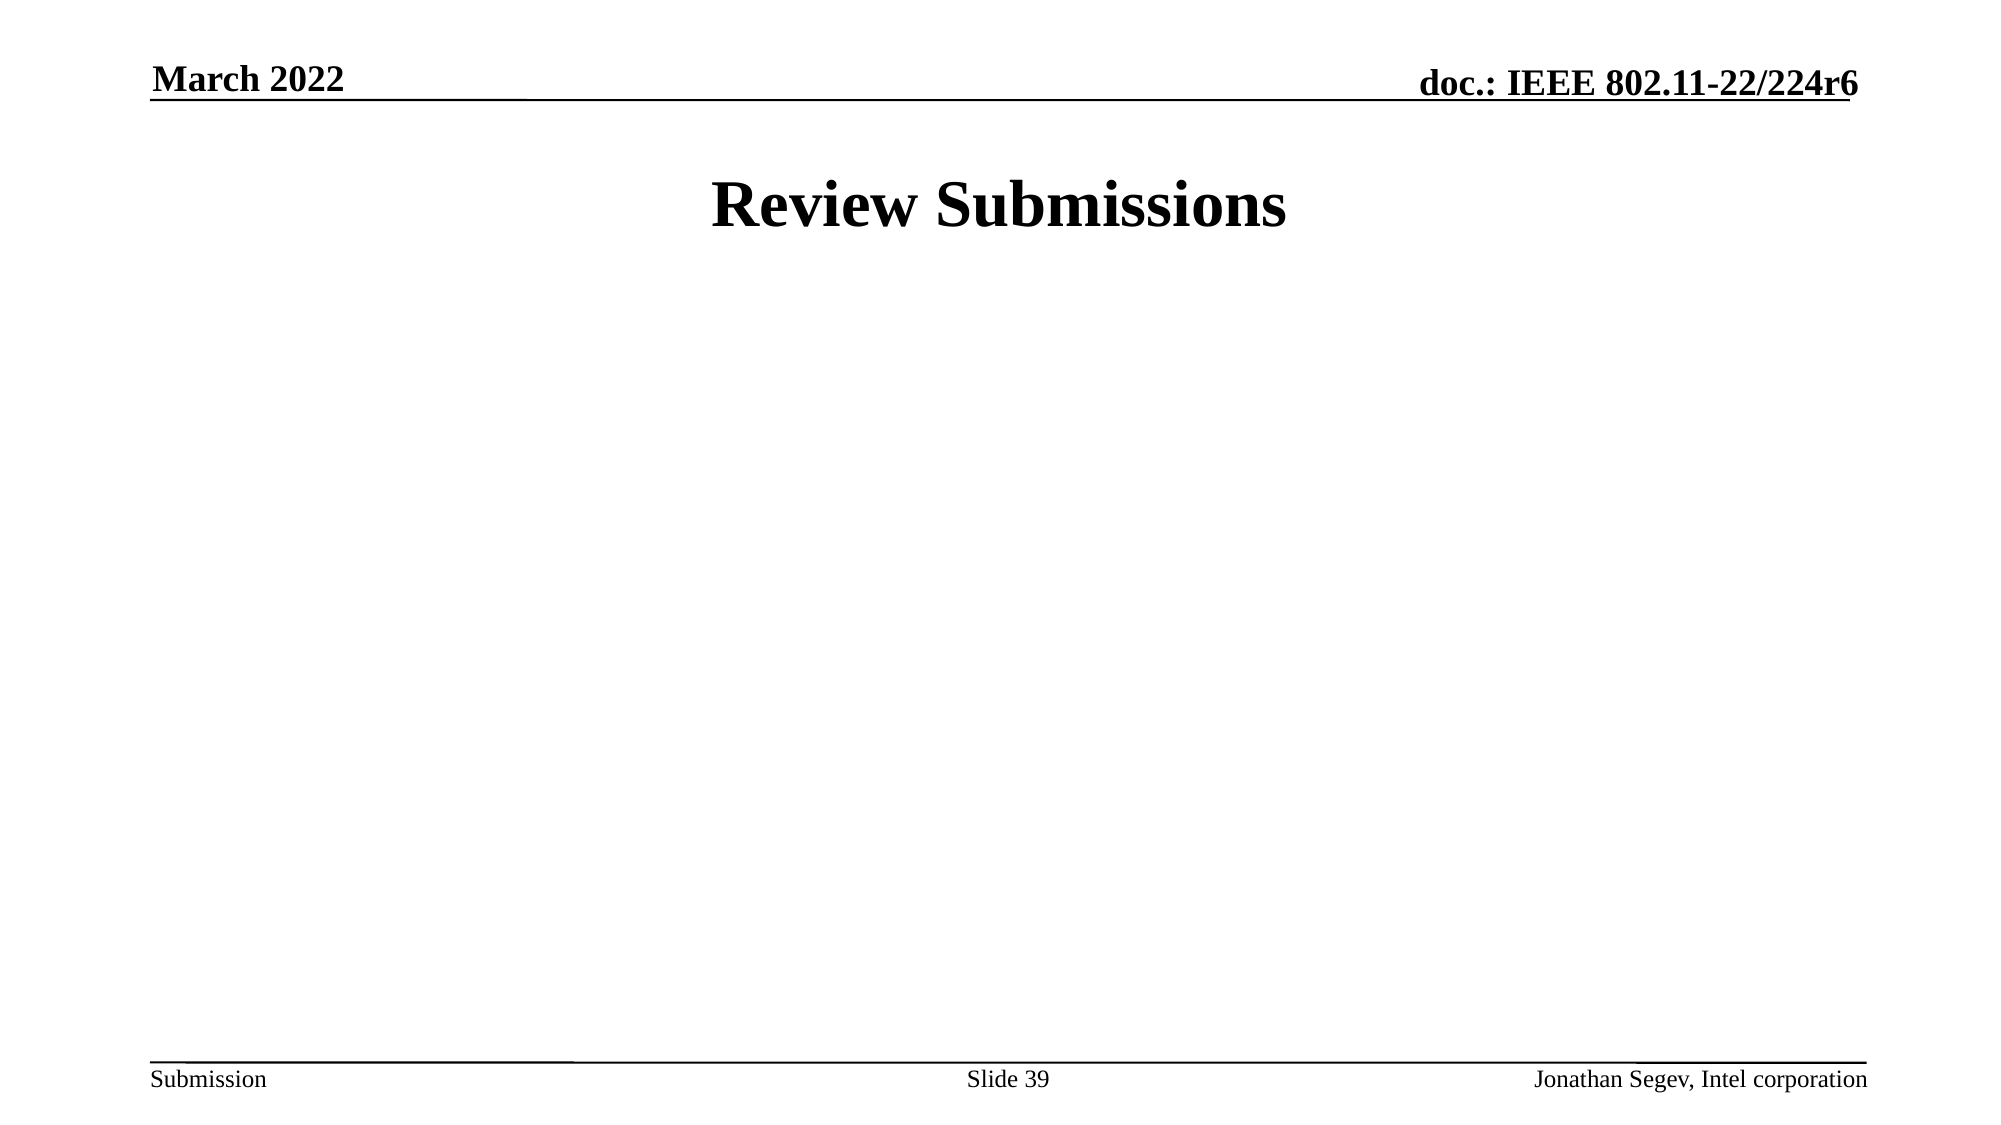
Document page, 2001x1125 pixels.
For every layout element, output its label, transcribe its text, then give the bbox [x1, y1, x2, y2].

title Review Submissions [149, 112, 1850, 288]
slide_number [152, 54, 563, 100]
footer Jonathan Segev, Intel corporation [1171, 1061, 1869, 1093]
slide_number Slide 39 [950, 1061, 1067, 1123]
